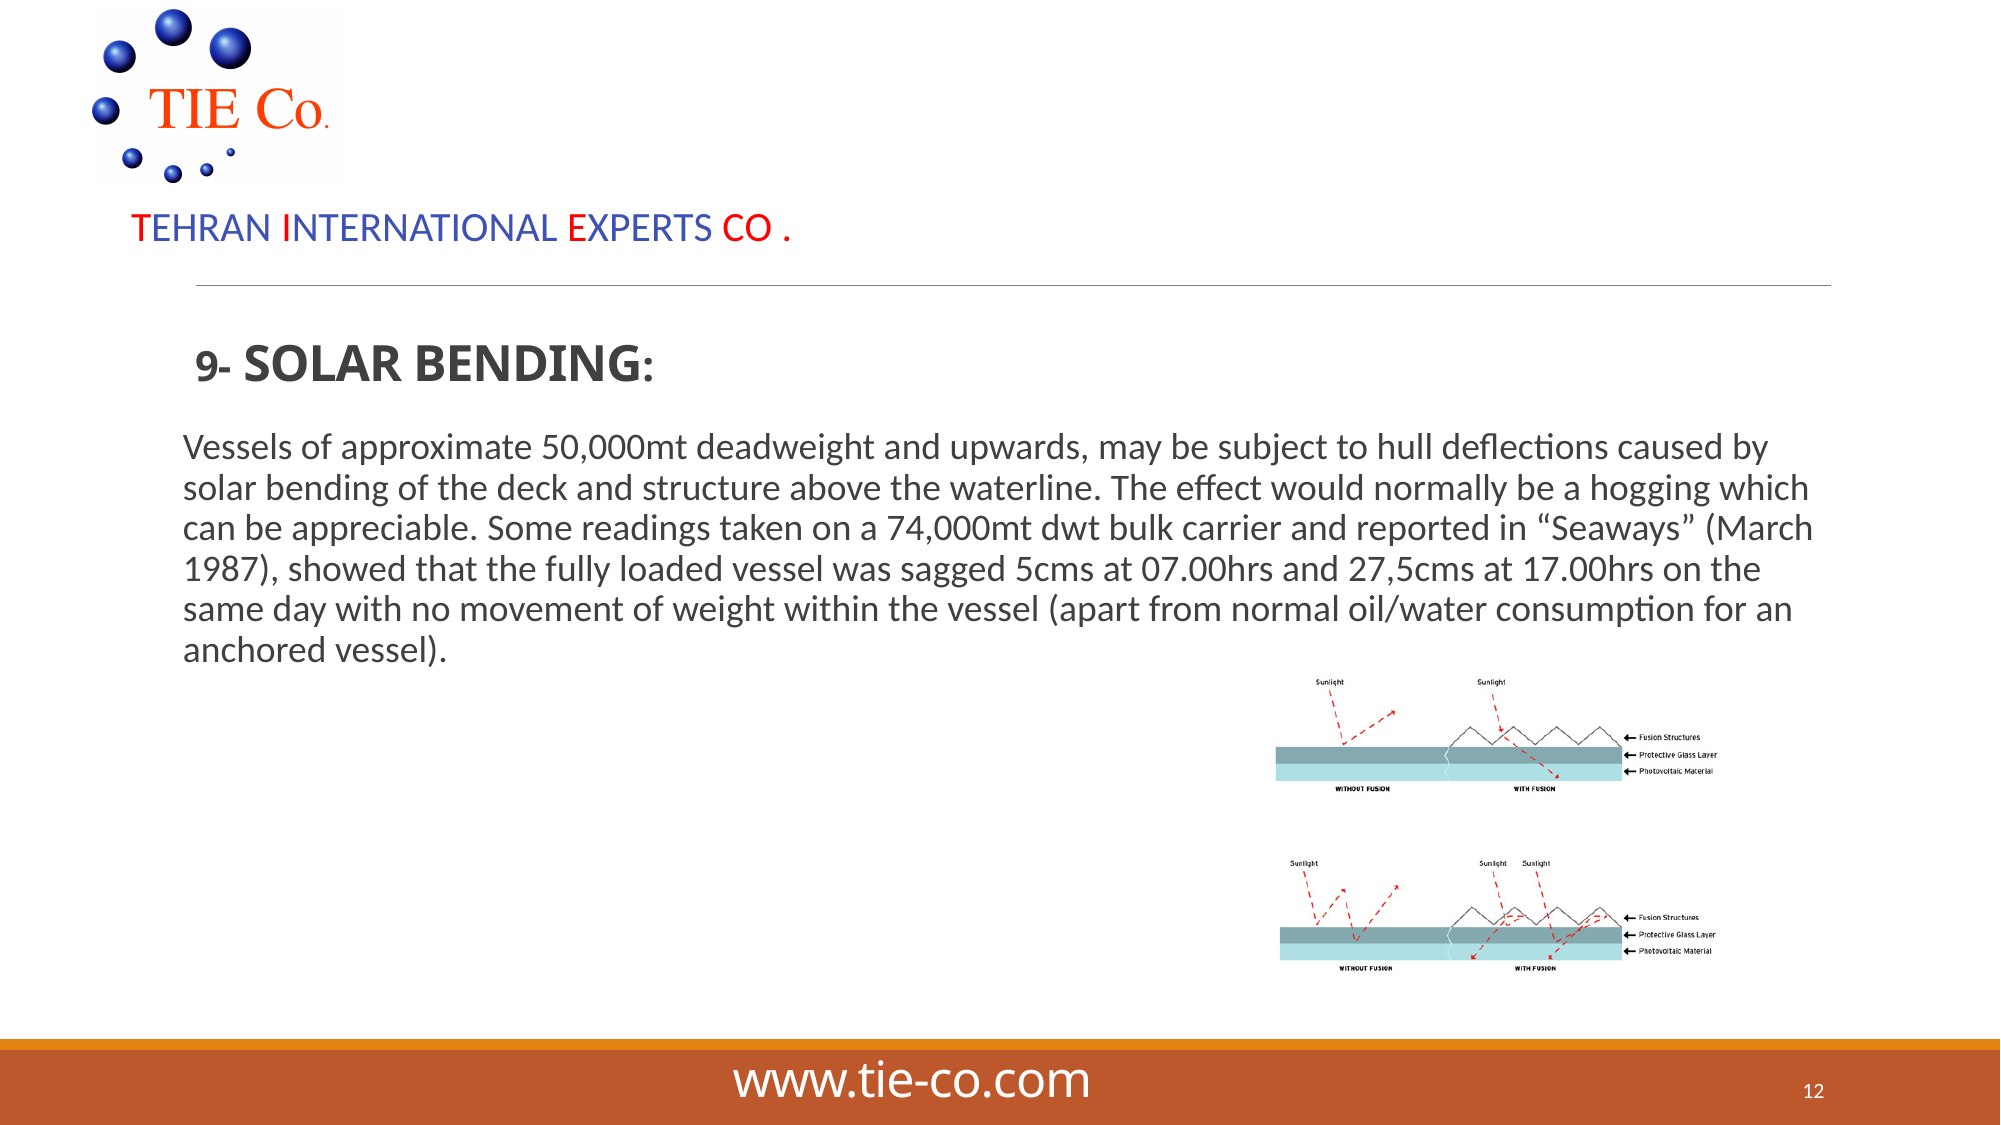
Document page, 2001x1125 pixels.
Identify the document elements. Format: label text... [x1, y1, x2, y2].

picture [1267, 654, 1725, 995]
list Vessels of approximate 50,000mt deadweight and upwards, may be subject to hull deflections caused by solar bending of the deck and structure above the waterline. The effect would normally be a hogging which can be appreciable. Some readings taken on a 74,000mt dwt bulk carrier and reported in “Seaways” (March 1987), showed that the fully loaded vessel was sagged 5cms at 07.00hrs and 27,5cms at 17.00hrs on the same day with no movement of weight within the vessel (apart from normal oil/water consumption for an anchored vessel). [167, 420, 1818, 929]
slide_number 12 [1624, 1059, 1840, 1120]
text_box TEHRAN INTERNATIONAL EXPERTS CO . [116, 192, 808, 258]
text_box www.tie-co.com [717, 1010, 1269, 1116]
title 9- SOLAR BENDING: [180, 314, 833, 400]
picture [91, 8, 349, 184]
